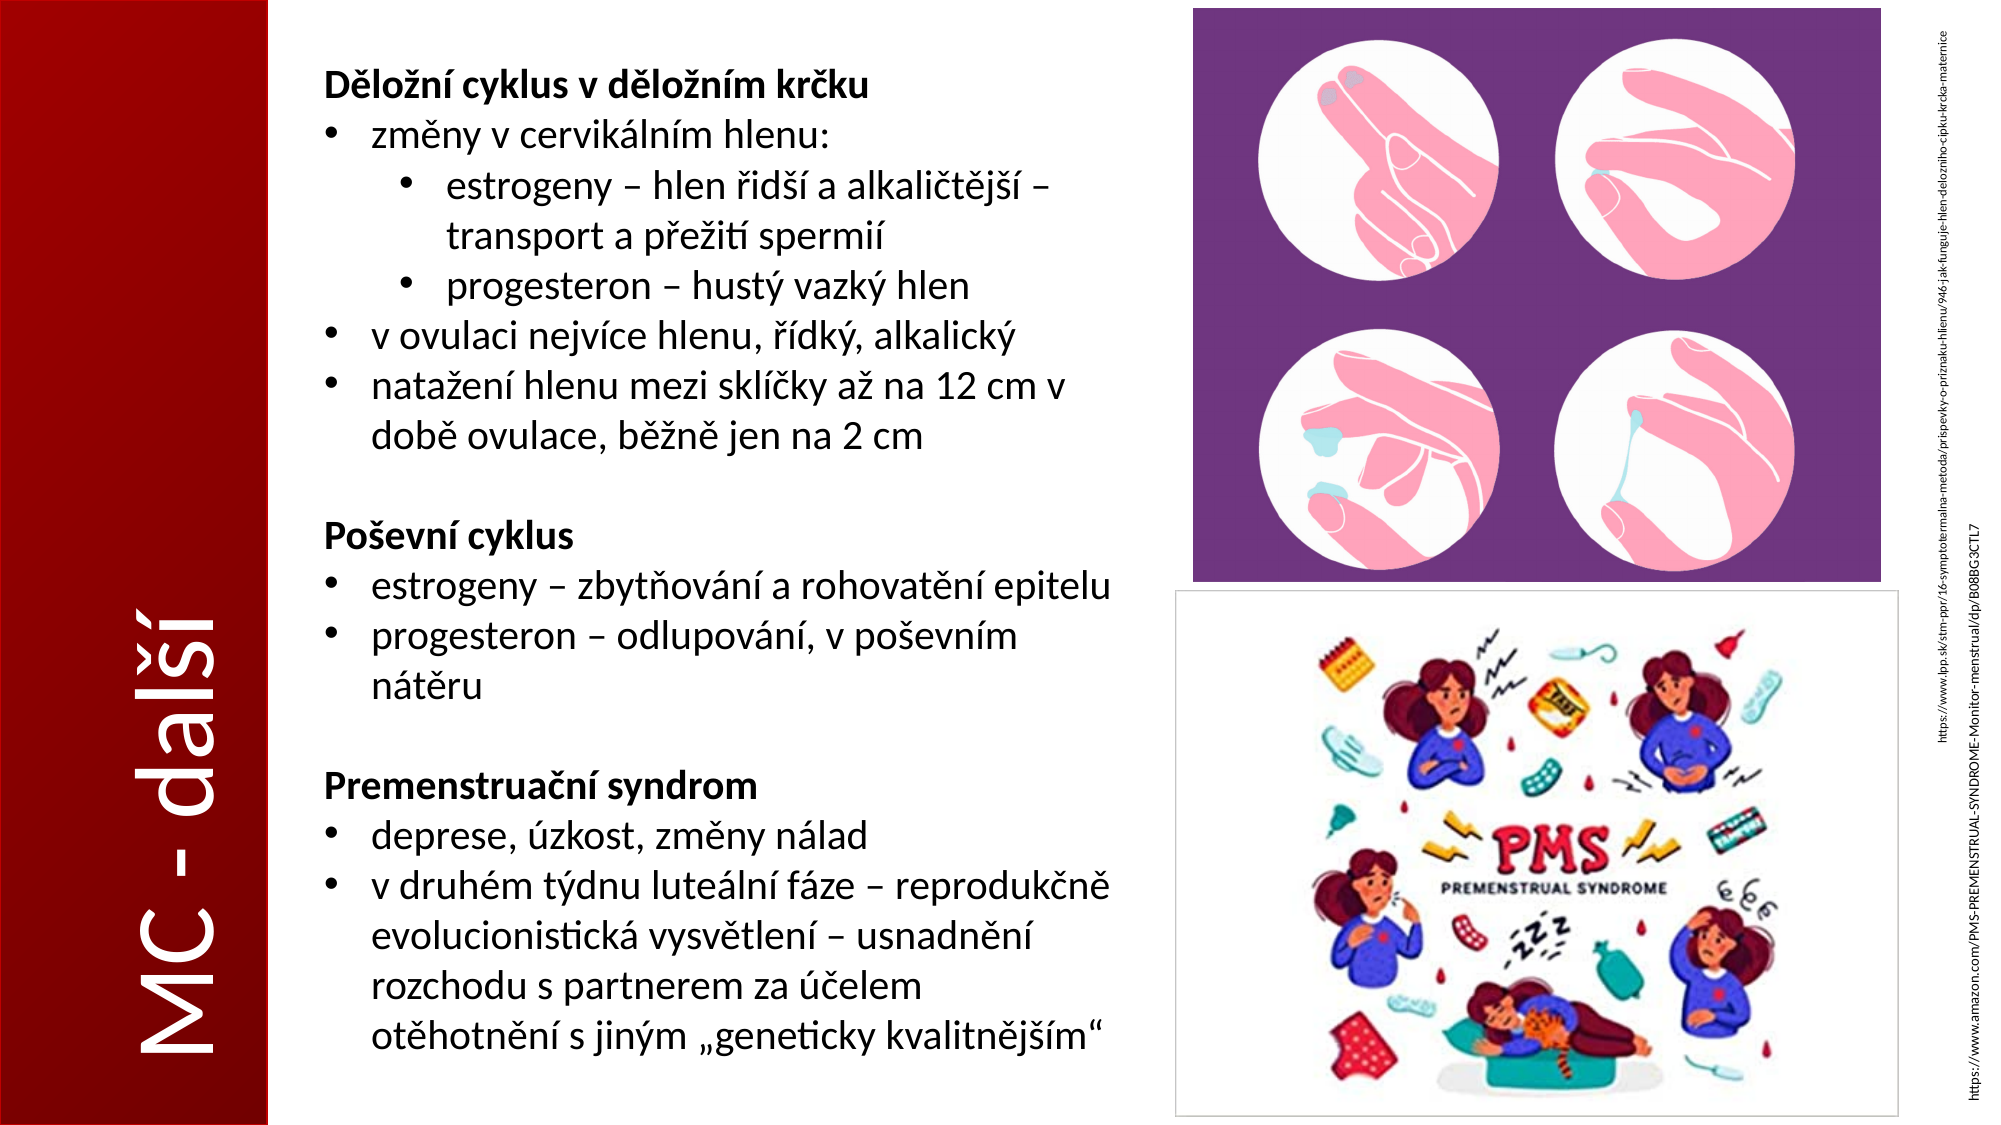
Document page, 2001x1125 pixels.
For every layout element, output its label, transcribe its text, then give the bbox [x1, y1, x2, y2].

picture [1175, 590, 1899, 1117]
text_box MC - další [93, 451, 244, 1078]
text_box [0, 0, 268, 1125]
picture [1193, 8, 1881, 582]
text_box https://www.amazon.com/PMS-PREMENSTRUAL-SYNDROME-Monitor-menstrual/dp/B08BG3CTL7 [1957, 116, 1990, 1117]
text_box Děložní cyklus v děložním krčku změny v cervikálním hlenu: estrogeny – hlen řidší a alkaličtější – transport a přežití spermií progesteron – hustý vazký hlen v ovulaci nejvíce hlenu, řídký, alkalický natažení hlenu mezi sklíčky až na 12 cm v době ovulace, běžně jen na 2 cm Poševní cyklus estrogeny – zbytňování a rohovatění epitelu progesteron – odlupování, v poševním nátěru Premenstruační syndrom deprese, úzkost, změny nálad v druhém týdnu luteální fáze – reprodukčně evolucionistická vysvětlení – usnadnění rozchodu s partnerem za účelem otěhotnění s jiným „geneticky kvalitnějším“ [309, 49, 1134, 1066]
text_box https://www.lpp.sk/stm-ppr/16-symptotermalna-metoda/prispevky-o-priznaku-hlienu/946-jak-funguje-hlen-delozniho-cipku-krcka-maternice [1926, 0, 1957, 759]
